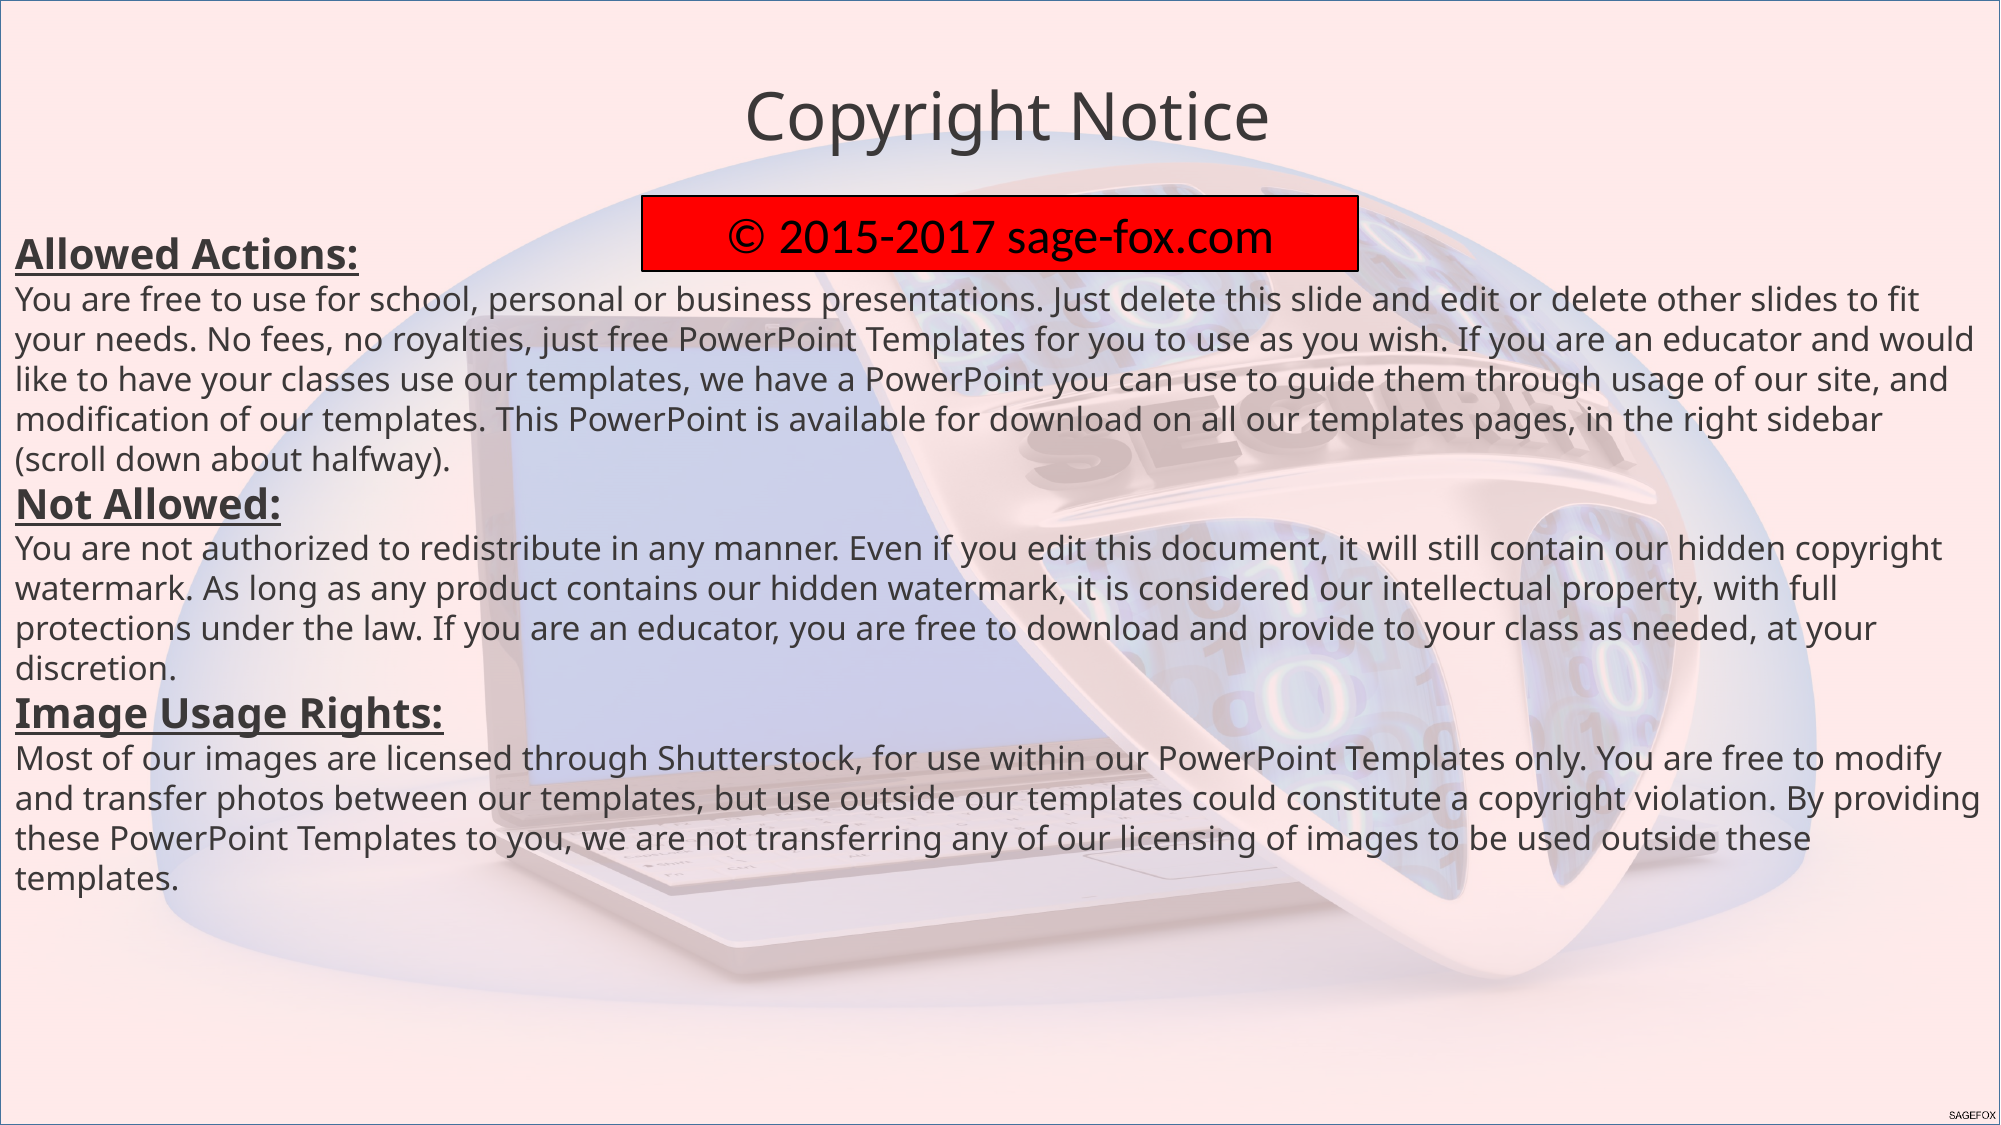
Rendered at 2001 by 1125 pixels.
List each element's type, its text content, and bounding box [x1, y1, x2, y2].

title Copyright Notice [493, 60, 1524, 178]
text_box © 2015-2017 sage-fox.com [641, 196, 1358, 272]
text_box Allowed Actions: You are free to use for school, personal or business presentations. Just delete this slide and edit or delete other slides to fit your needs. No fees, no royalties, just free PowerPoint Templates for you to use as you wish. If you are an educator and would like to have your classes use our templates, we have a PowerPoint you can use to guide them through usage of our site, and modification of our templates. This PowerPoint is available for download on all our templates pages, in the right sidebar (scroll down about halfway). Not Allowed: You are not authorized to redistribute in any manner. Even if you edit this document, it will still contain our hidden copyright watermark. As long as any product contains our hidden watermark, it is considered our intellectual property, with full protections under the law. If you are an educator, you are free to download and provide to your class as needed, at your discretion. Image Usage Rights: Most of our images are licensed through Shutterstock, for use within our PowerPoint Templates only. You are free to modify and transfer photos between our templates, but use outside our templates could constitute a copyright violation. By providing these PowerPoint Templates to you, we are not transferring any of our licensing of images to be used outside these templates. [0, 0, 2000, 1125]
